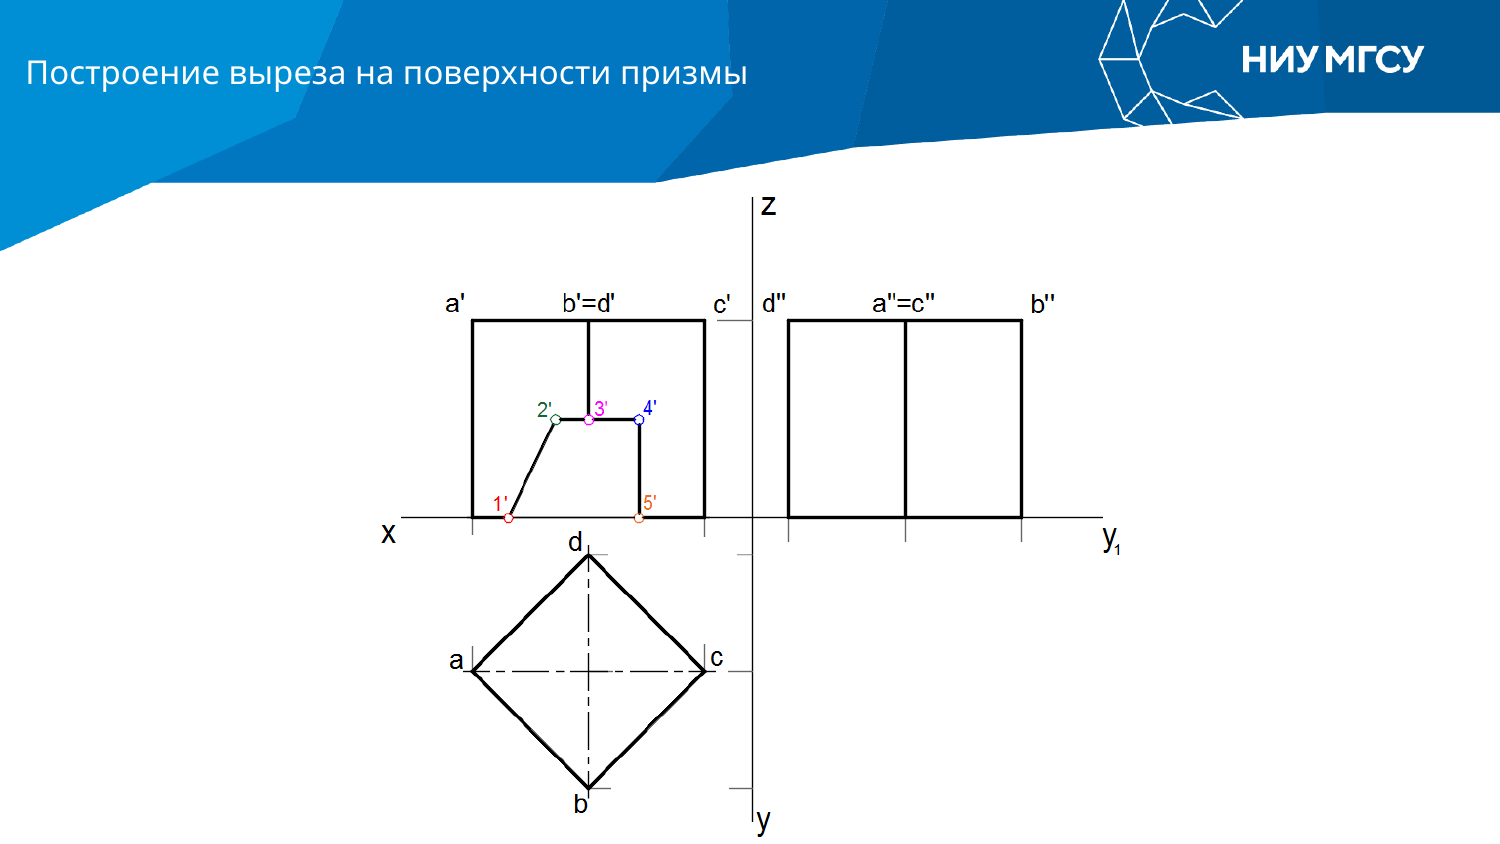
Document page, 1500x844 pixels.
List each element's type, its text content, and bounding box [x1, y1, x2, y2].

picture [0, 0, 1500, 844]
title Построение выреза на поверхности призмы [0, 43, 1103, 139]
